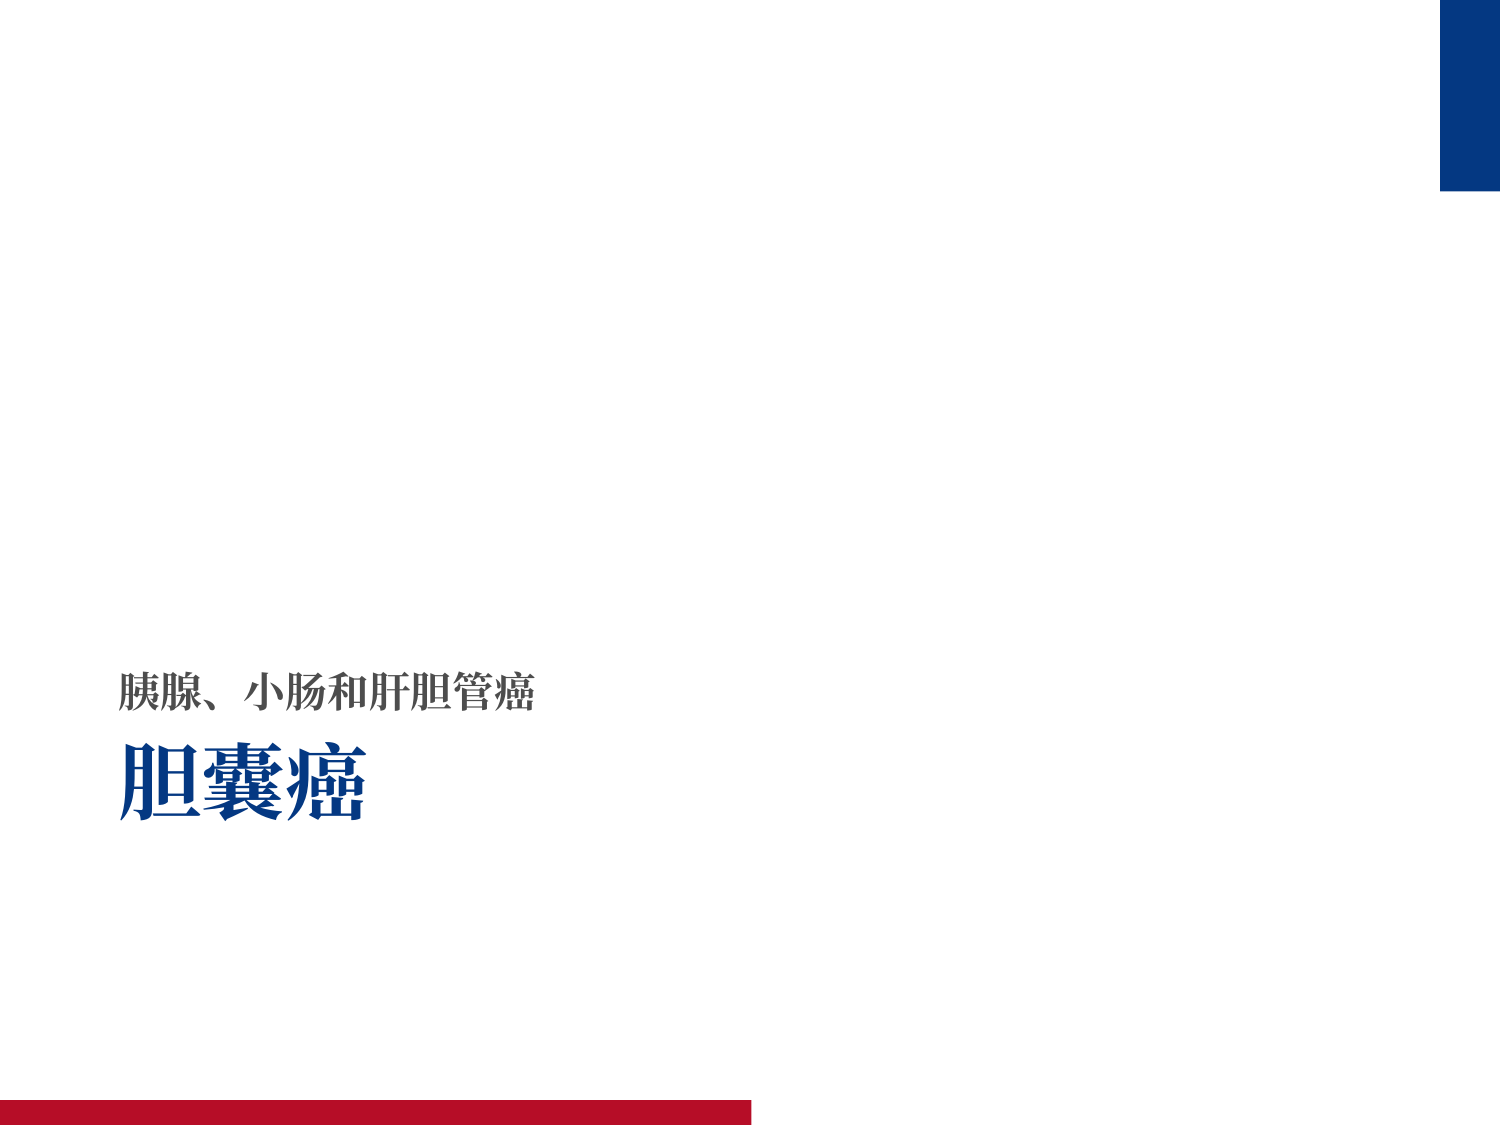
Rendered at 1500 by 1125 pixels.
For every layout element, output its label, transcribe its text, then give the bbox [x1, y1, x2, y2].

list 胰腺、小肠和肝胆管癌 [118, 476, 1394, 723]
title 胆囊癌 [118, 723, 1394, 947]
